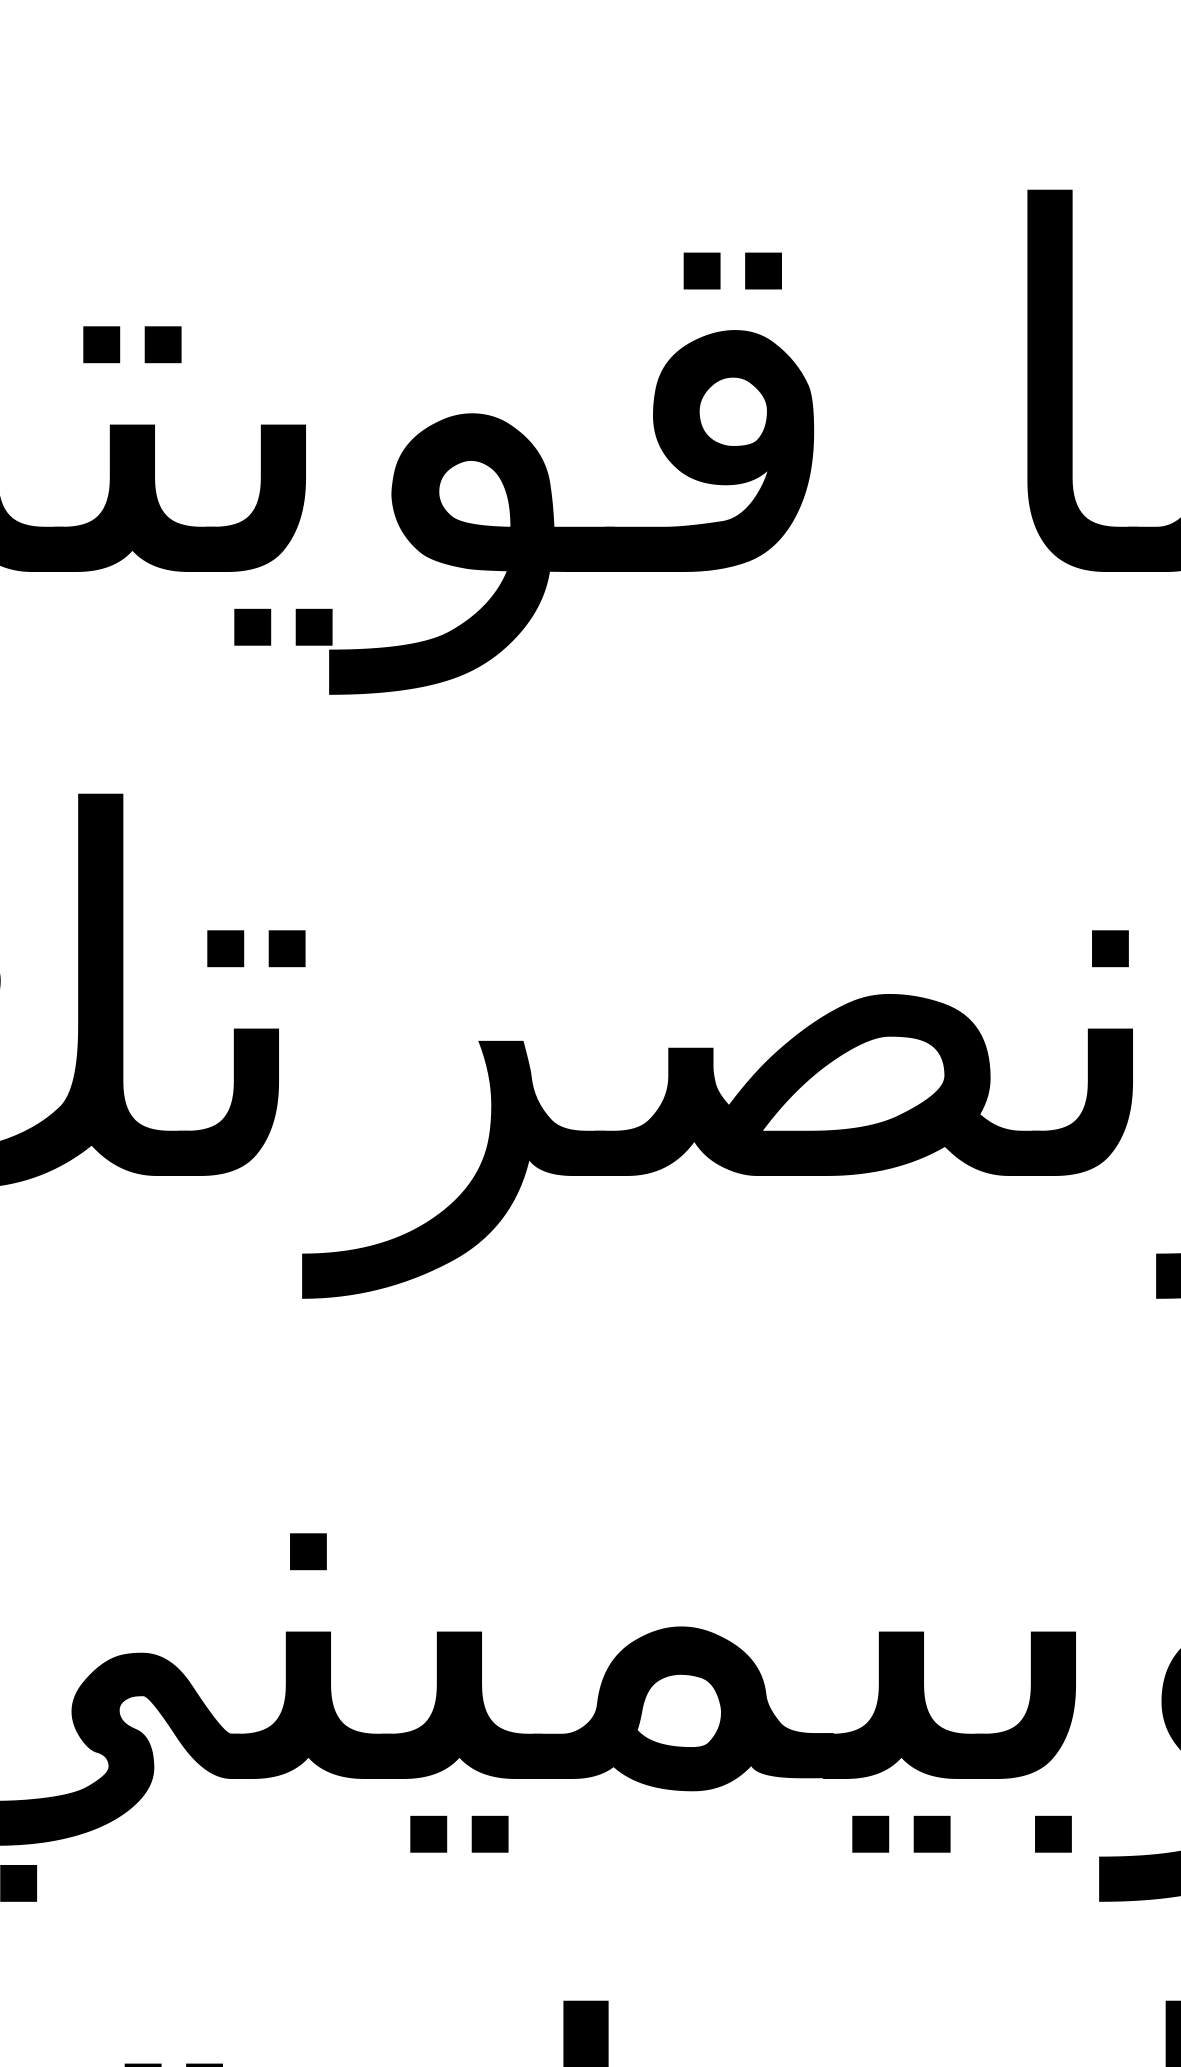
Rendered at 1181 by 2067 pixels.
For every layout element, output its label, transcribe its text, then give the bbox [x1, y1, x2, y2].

list اما قويتك ونصرتك وبيميني الصادقة نصرتك [0, 62, 1181, 2067]
